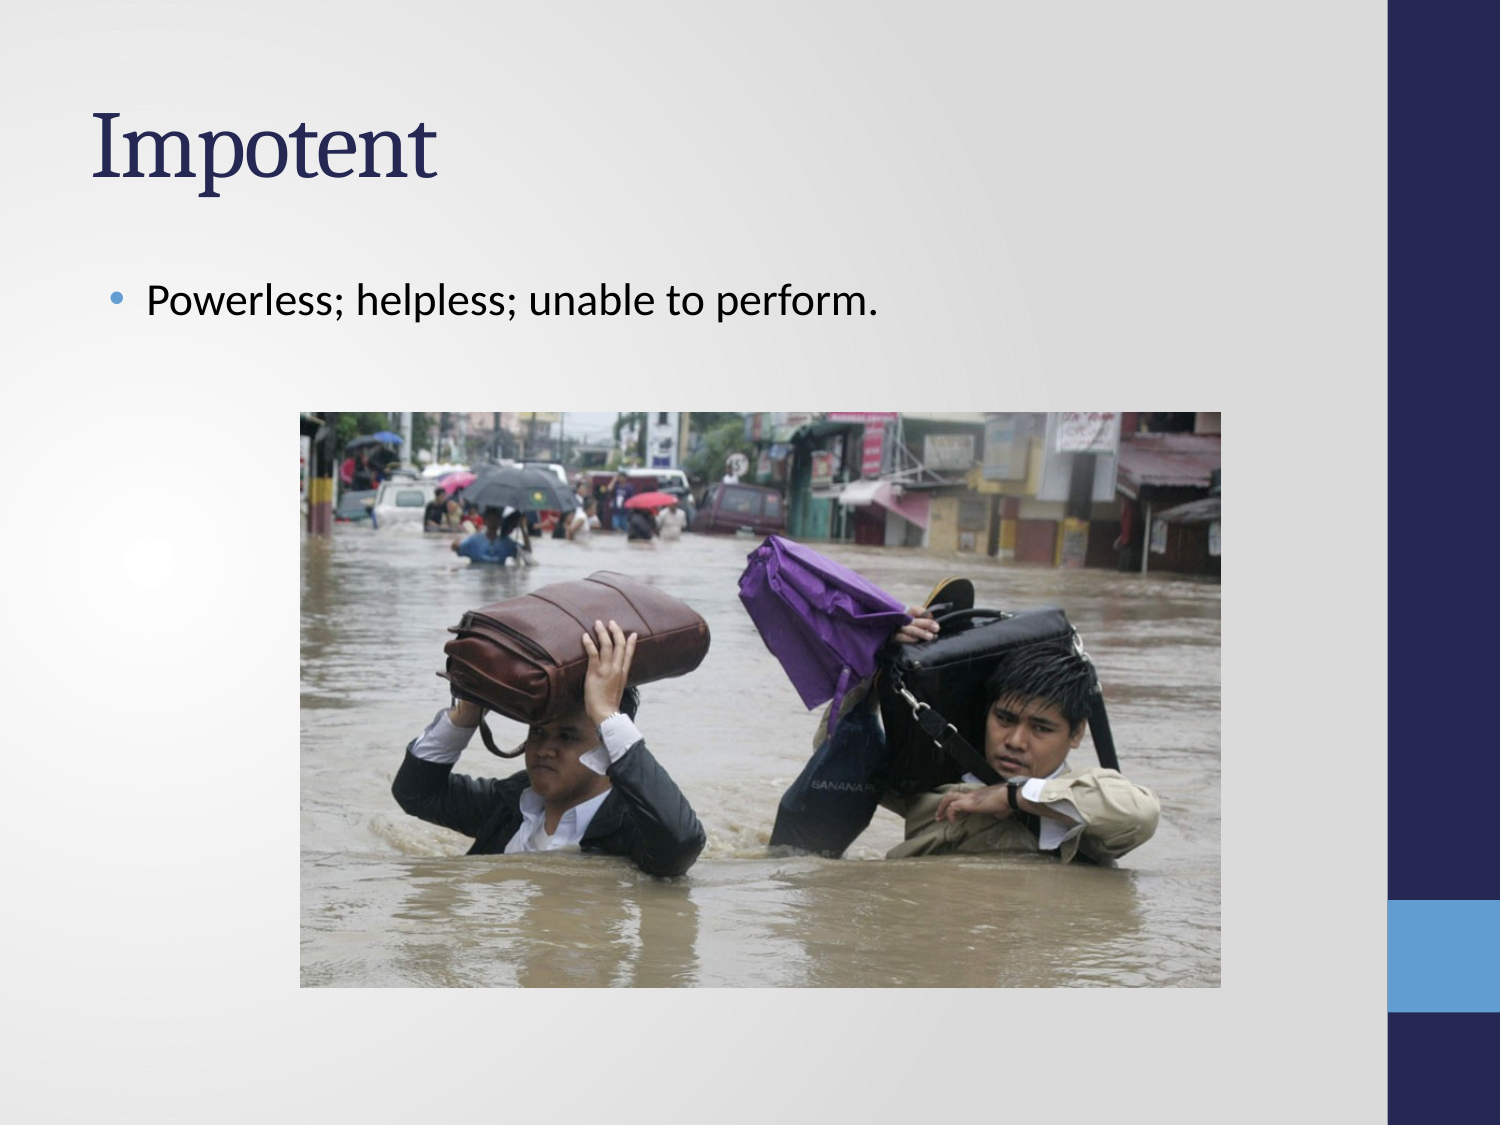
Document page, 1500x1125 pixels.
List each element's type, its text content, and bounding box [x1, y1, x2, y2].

list Powerless; helpless; unable to perform. [75, 262, 1325, 1050]
picture [299, 411, 1221, 988]
title Impotent [75, 45, 1325, 233]
